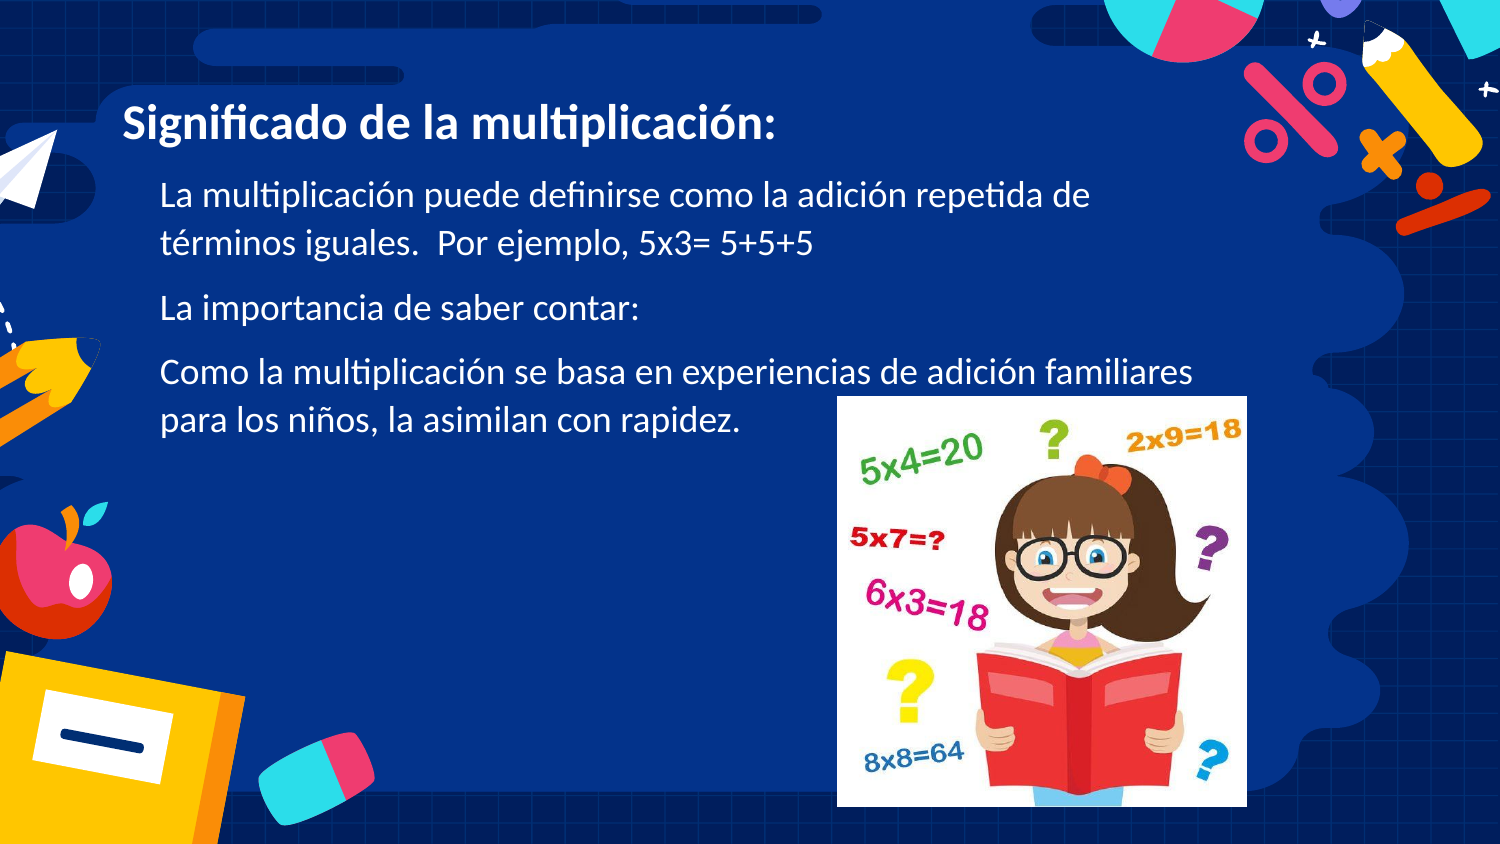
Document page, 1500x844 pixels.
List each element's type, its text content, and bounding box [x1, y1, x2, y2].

picture [837, 396, 1248, 807]
text_box Significado de la multiplicación: La multiplicación puede definirse como la adición repetida de términos iguales. Por ejemplo, 5x3= 5+5+5 La importancia de saber contar: Como la multiplicación se basa en experiencias de adición familiares para los niños, la asimilan con rapidez. [107, 78, 1233, 500]
